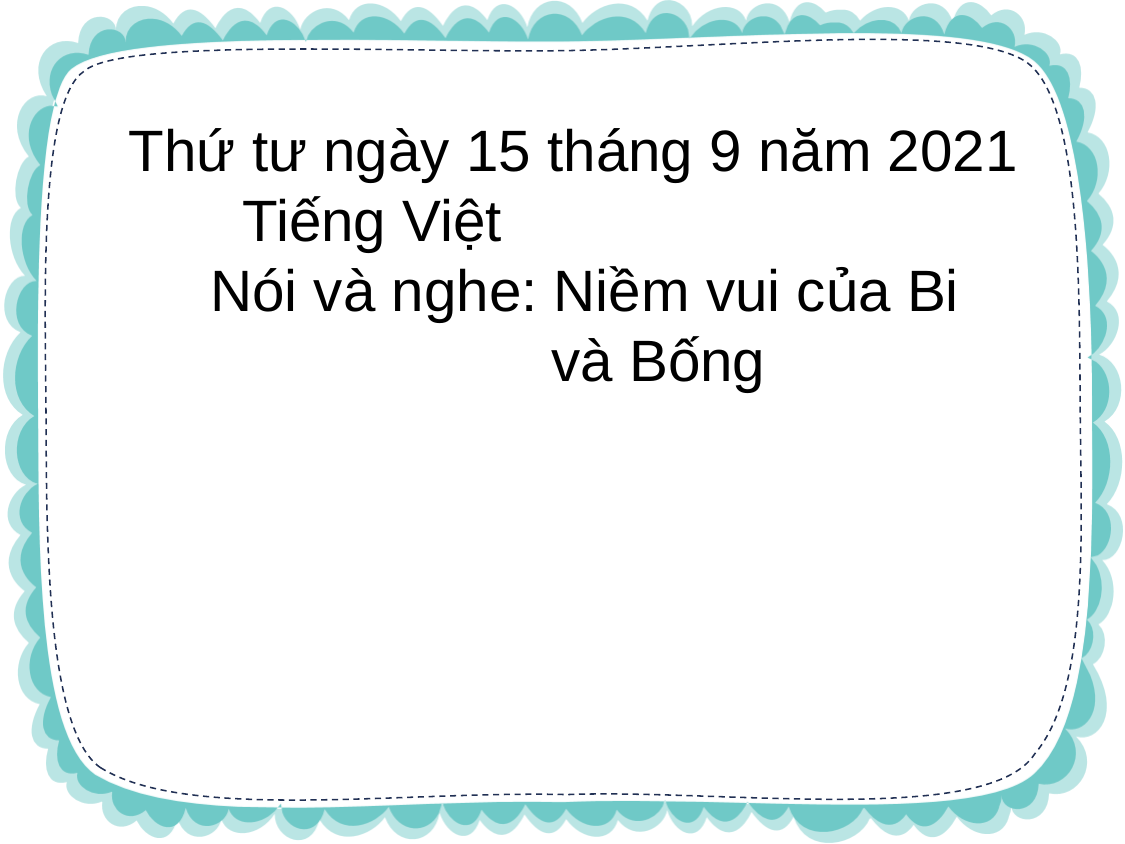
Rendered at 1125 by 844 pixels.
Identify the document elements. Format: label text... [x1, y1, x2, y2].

picture [0, 0, 1125, 844]
text_box Thứ tư ngày 15 tháng 9 năm 2021 Tiếng Việt Nói và nghe: Niềm vui của Bi và Bống [114, 106, 1034, 401]
